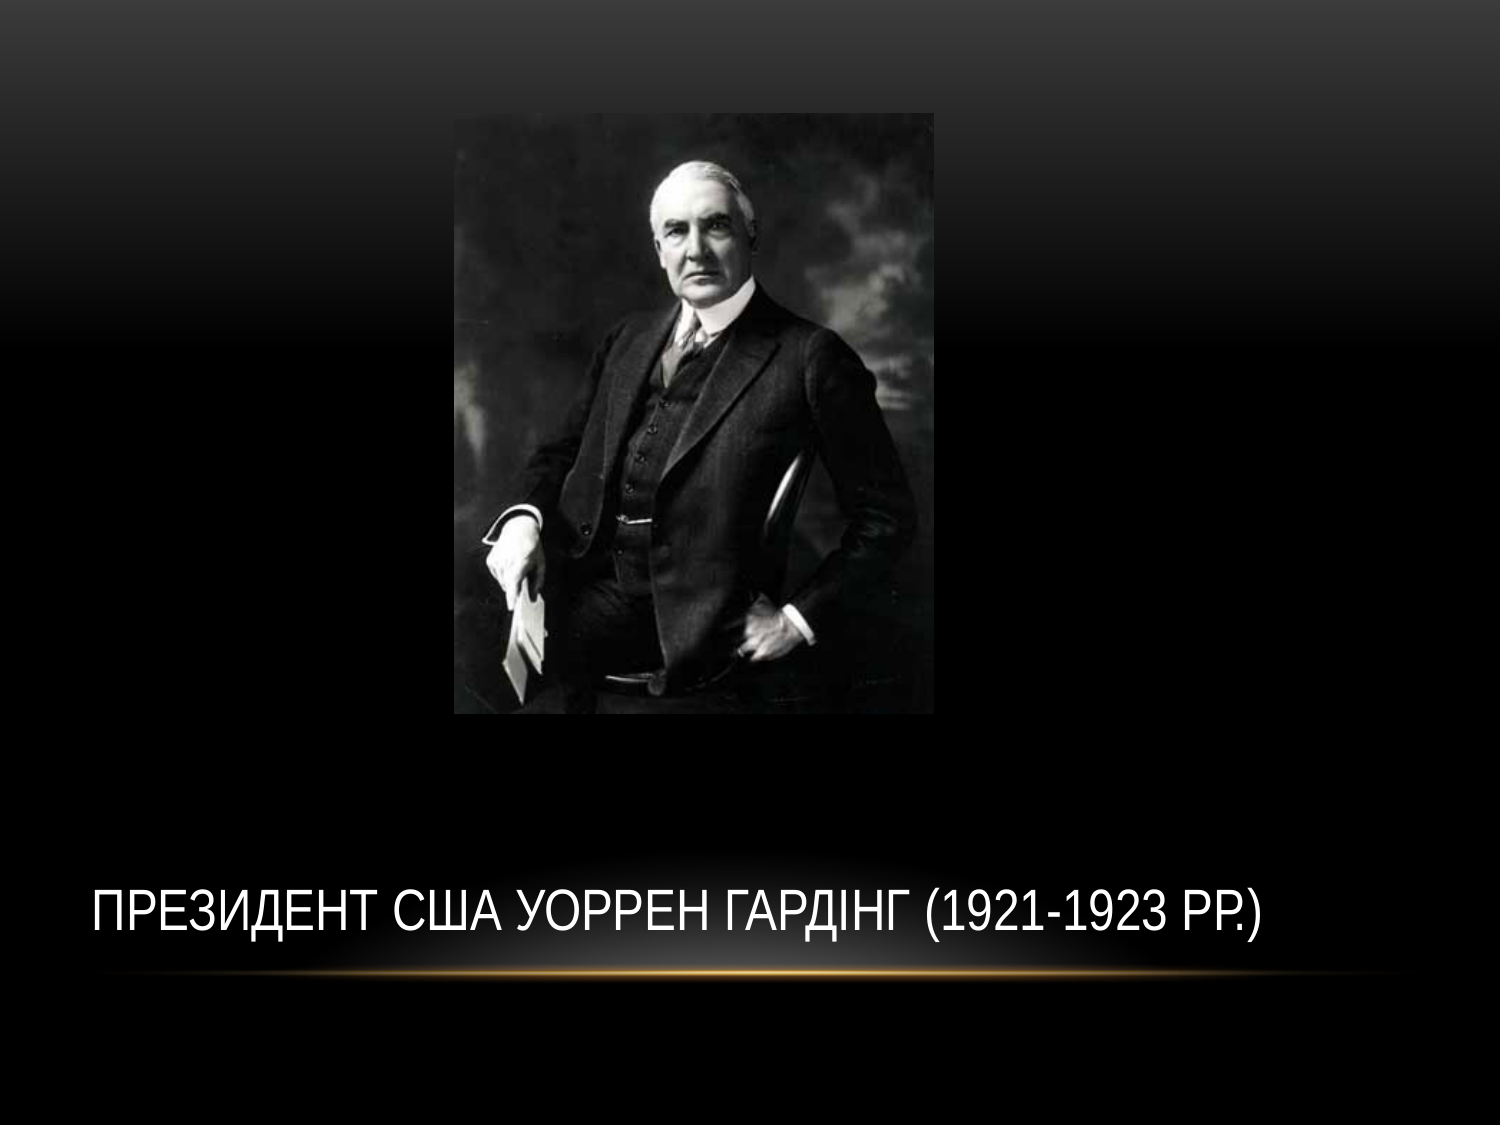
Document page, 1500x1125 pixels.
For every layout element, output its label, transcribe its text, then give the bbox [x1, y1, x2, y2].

title ПРЕЗИДЕНТ США УОРРЕН ГАРДІНГ (1921-1923 РР.) [76, 800, 1412, 950]
picture [0, 0, 1500, 1125]
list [454, 113, 934, 714]
